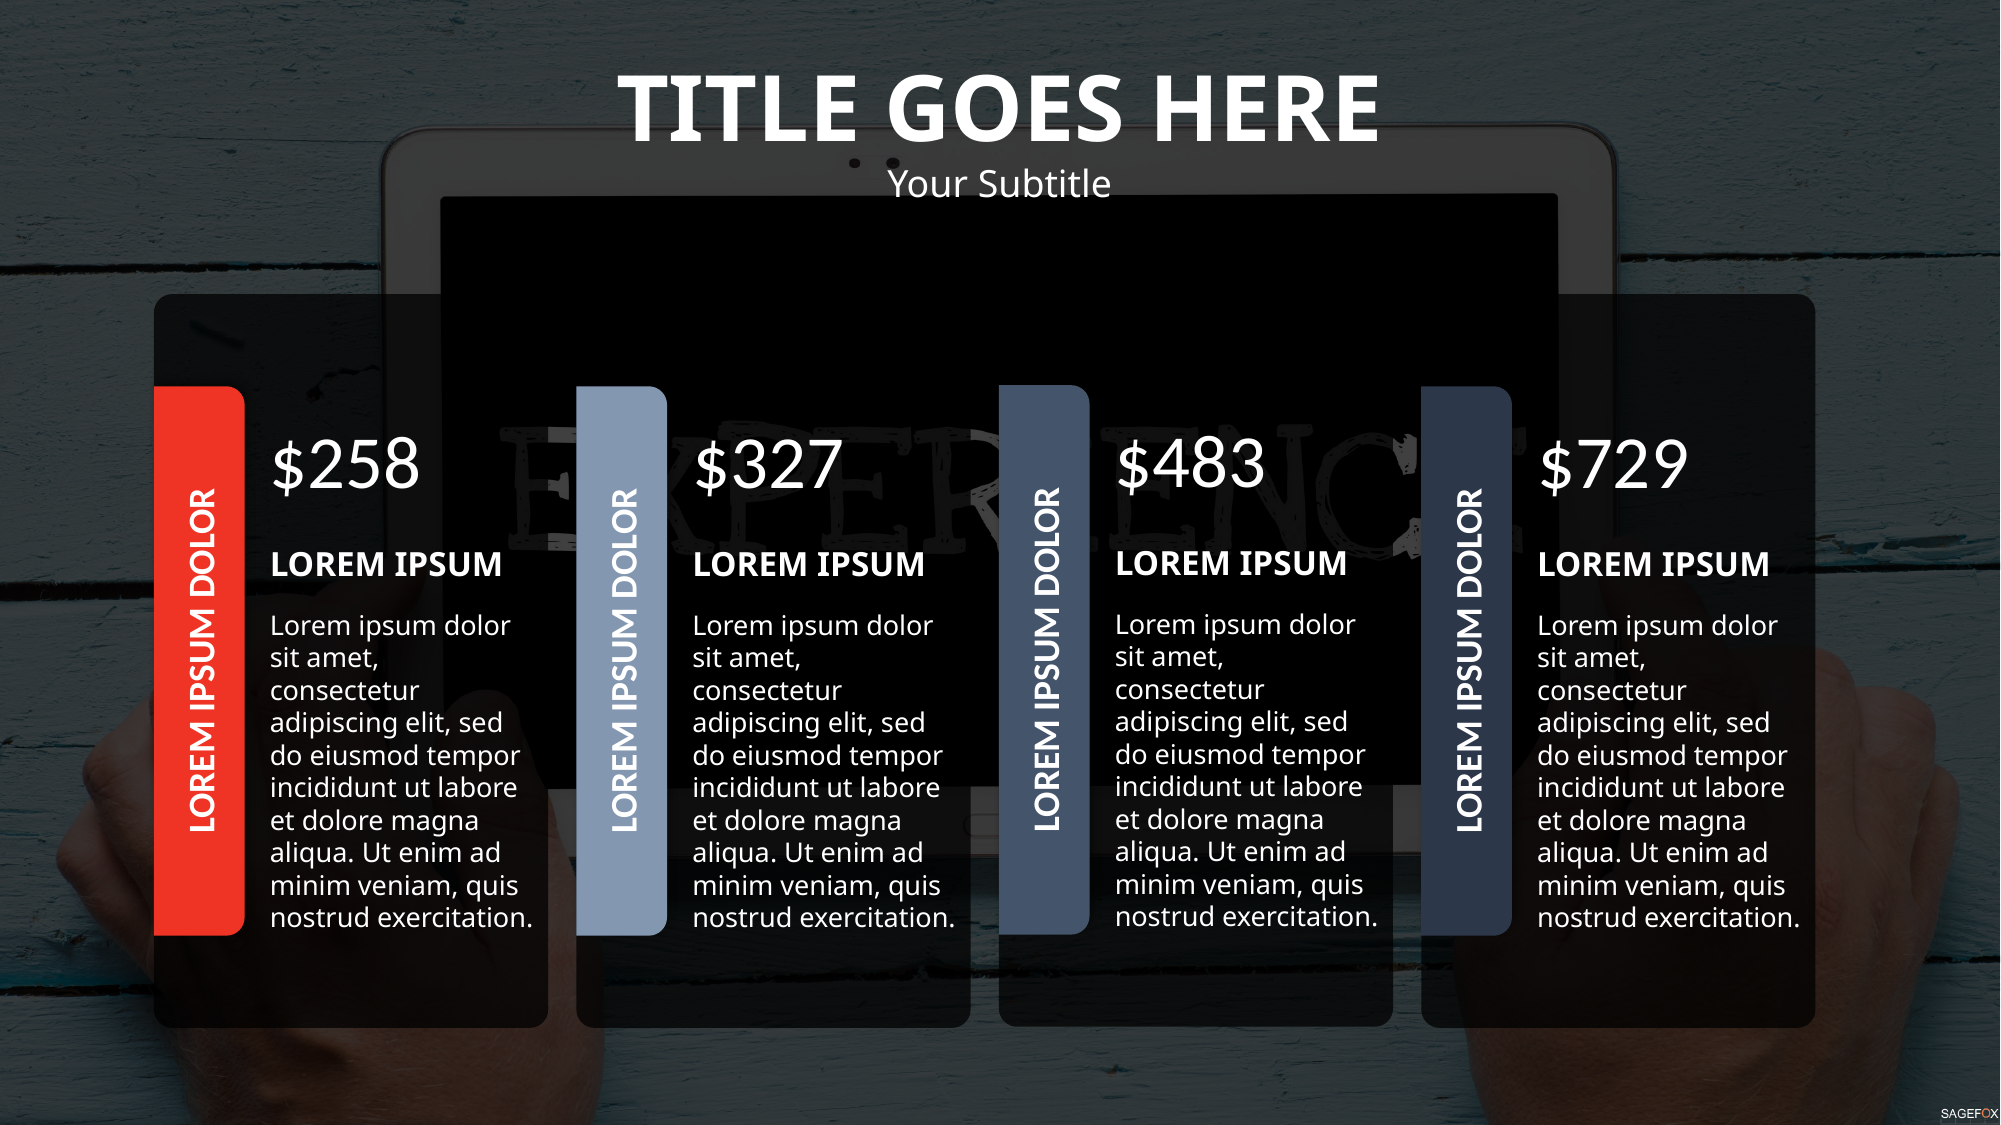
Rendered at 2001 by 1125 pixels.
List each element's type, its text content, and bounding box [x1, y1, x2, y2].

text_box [153, 294, 549, 1028]
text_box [998, 292, 1394, 1027]
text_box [576, 294, 971, 1028]
text_box TITLE GOES HERE Your Subtitle [548, 42, 1452, 212]
picture [0, 0, 2001, 1125]
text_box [1421, 294, 1816, 1028]
